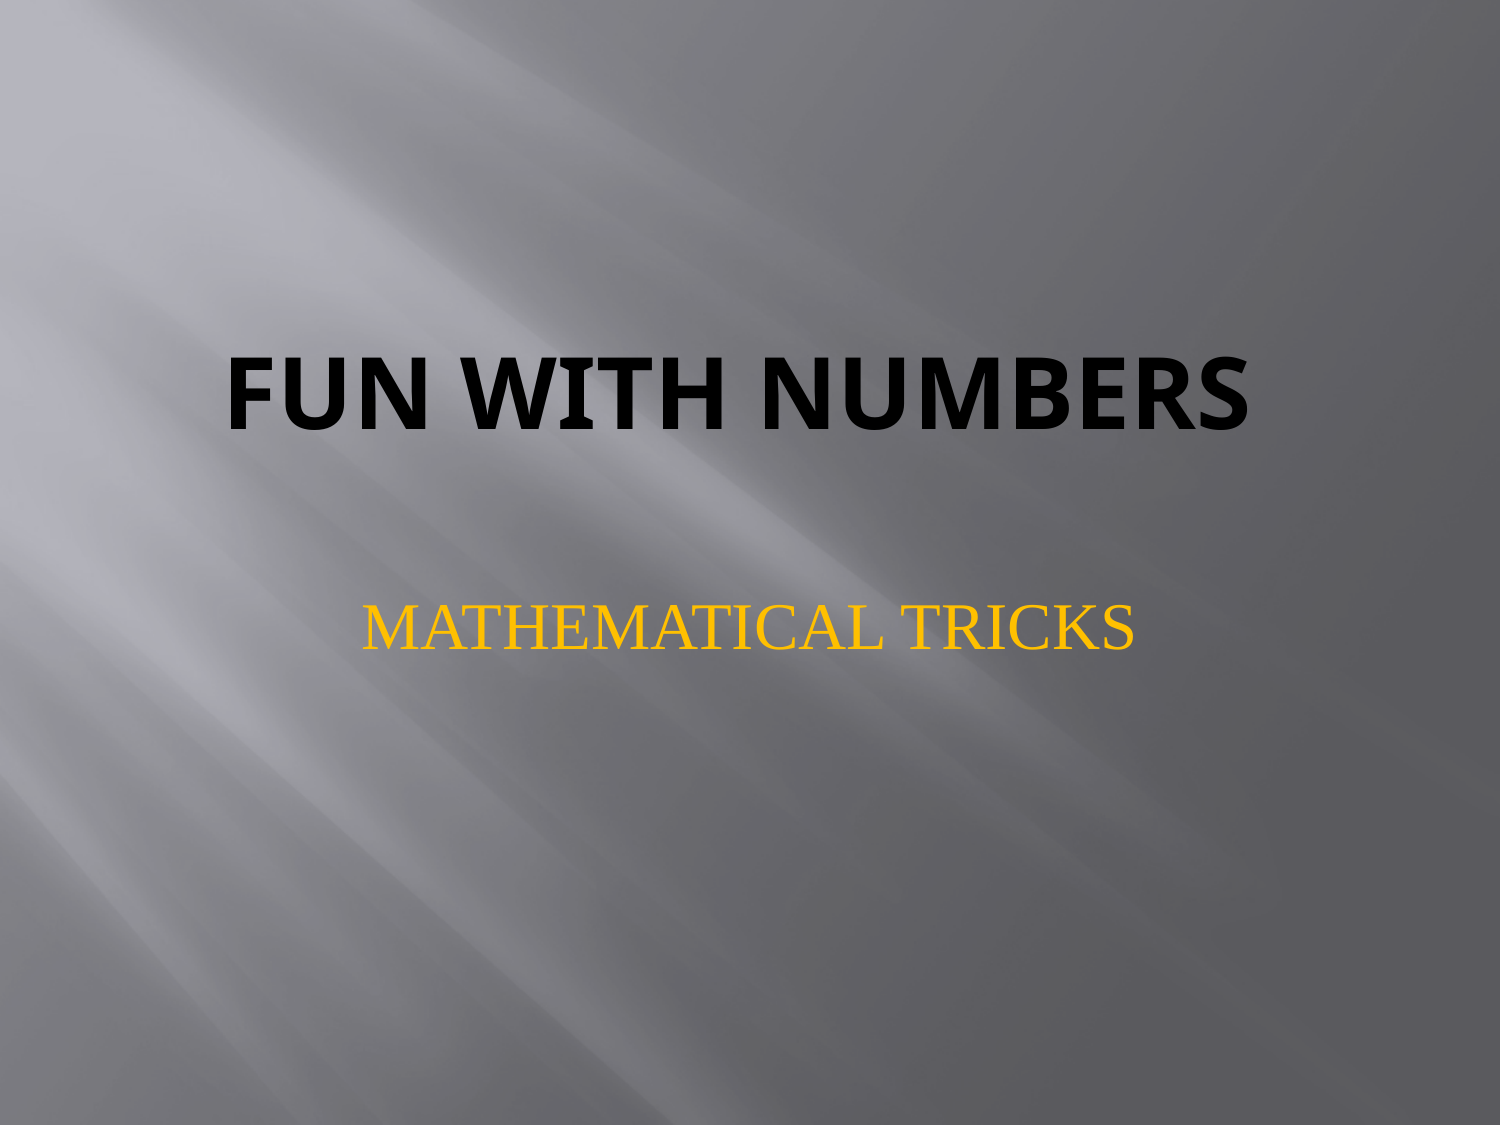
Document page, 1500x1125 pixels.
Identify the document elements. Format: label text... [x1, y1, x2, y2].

subtitle MATHEMATICAL TRICKS [225, 575, 1275, 863]
title FUN WITH NUMBERS [62, 149, 1413, 450]
